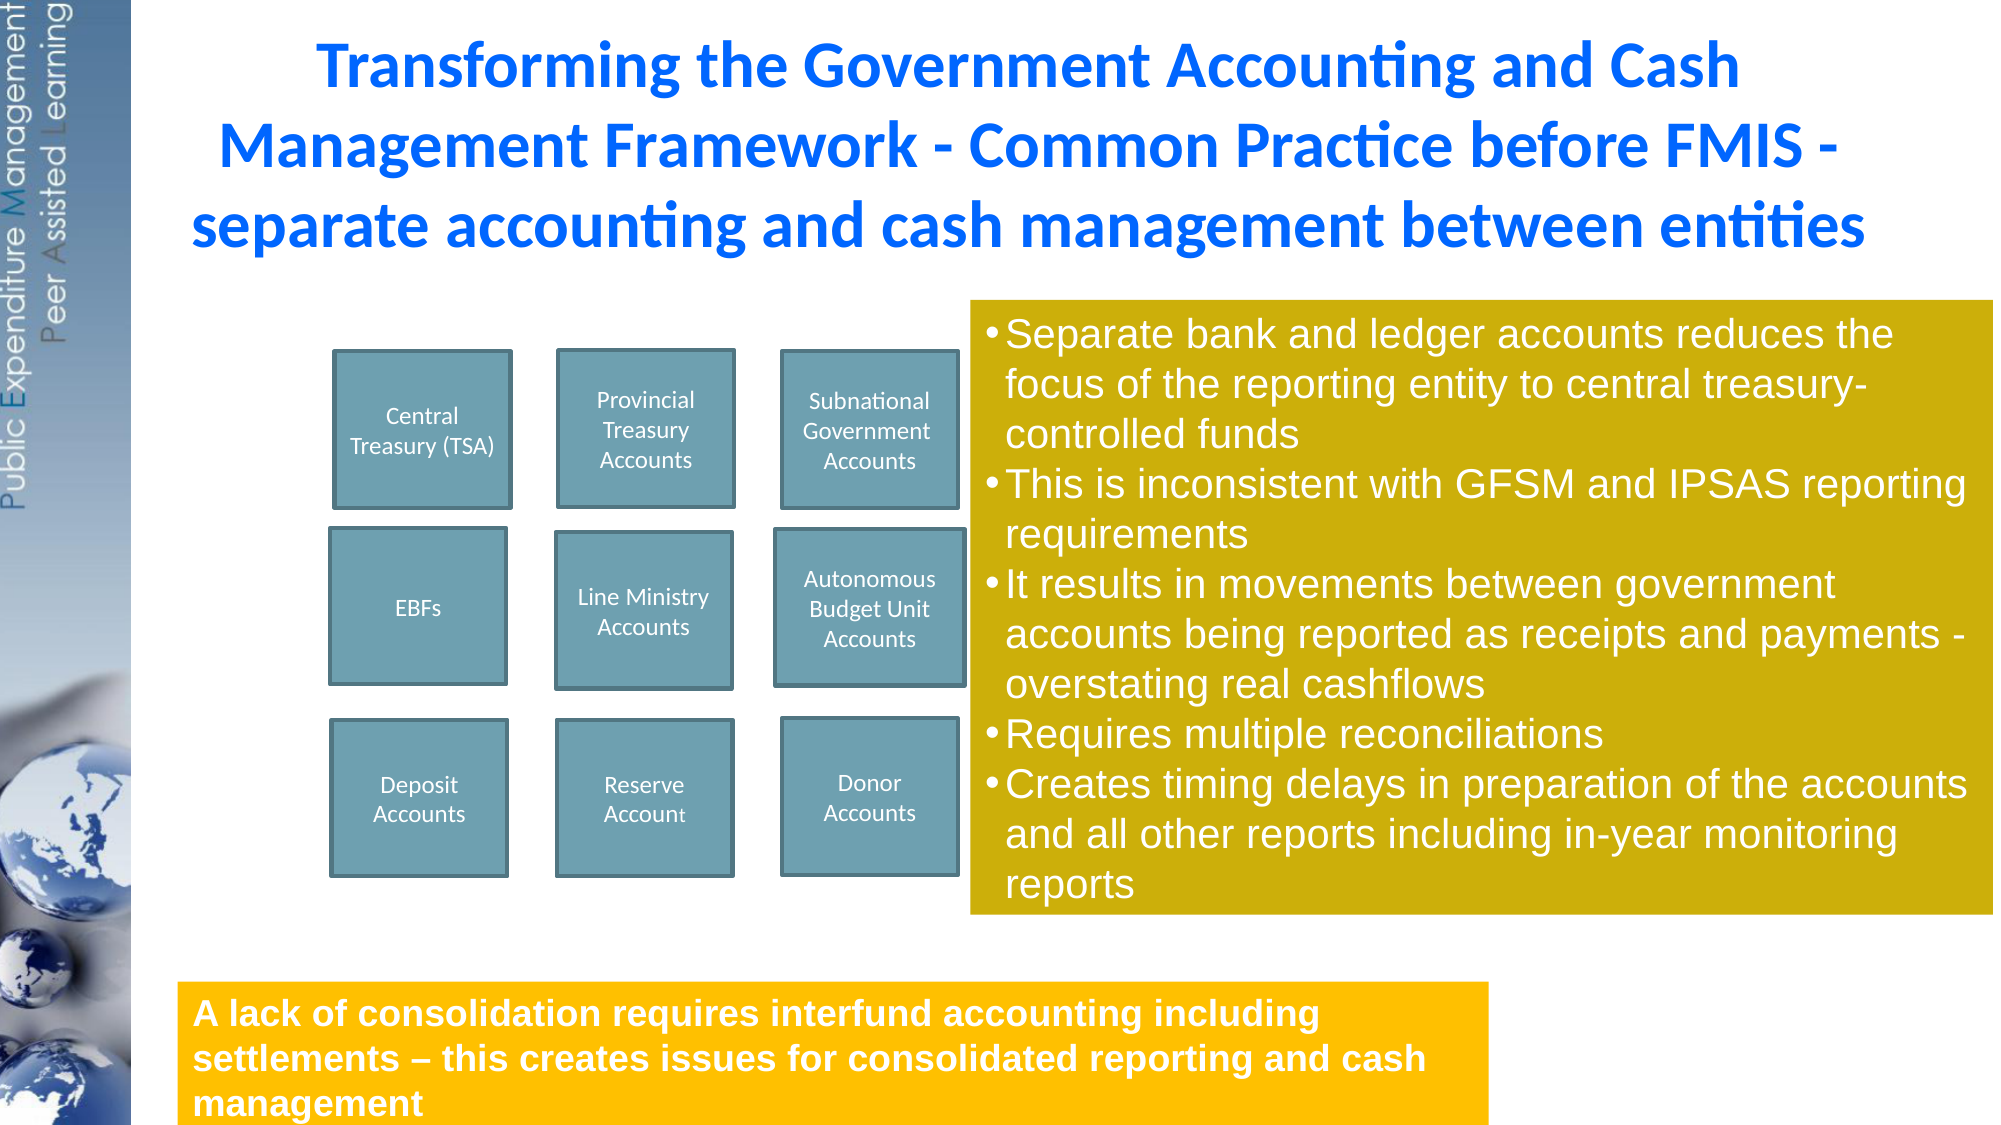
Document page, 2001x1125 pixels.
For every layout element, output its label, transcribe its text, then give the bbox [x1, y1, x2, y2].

text_box Line Ministry Accounts [554, 530, 734, 691]
text_box Donor Accounts [780, 716, 960, 877]
text_box Deposit Accounts [329, 718, 509, 878]
text_box Provincial Treasury Accounts [556, 348, 736, 509]
text_box Reserve Account [555, 718, 735, 878]
title Transforming the Government Accounting and Cash Management Framework - Common Practice before FMIS - separate accounting and cash management between entities [161, 134, 1898, 227]
text_box Separate bank and ledger accounts reduces the focus of the reporting entity to central treasury-controlled funds This is inconsistent with GFSM and IPSAS reporting requirements It results in movements between government accounts being reported as receipts and payments - overstating real cashflows Requires multiple reconciliations Creates timing delays in preparation of the accounts and all other reports including in-year monitoring reports [970, 299, 1993, 915]
text_box Autonomous Budget Unit Accounts [773, 527, 967, 688]
text_box A lack of consolidation requires interfund accounting including settlements – this creates issues for consolidated reporting and cash management [177, 981, 1489, 1125]
text_box Central Treasury (TSA) [332, 349, 513, 510]
text_box Subnational Government Accounts [780, 349, 960, 510]
picture [0, 0, 131, 1125]
text_box EBFs [328, 526, 508, 686]
